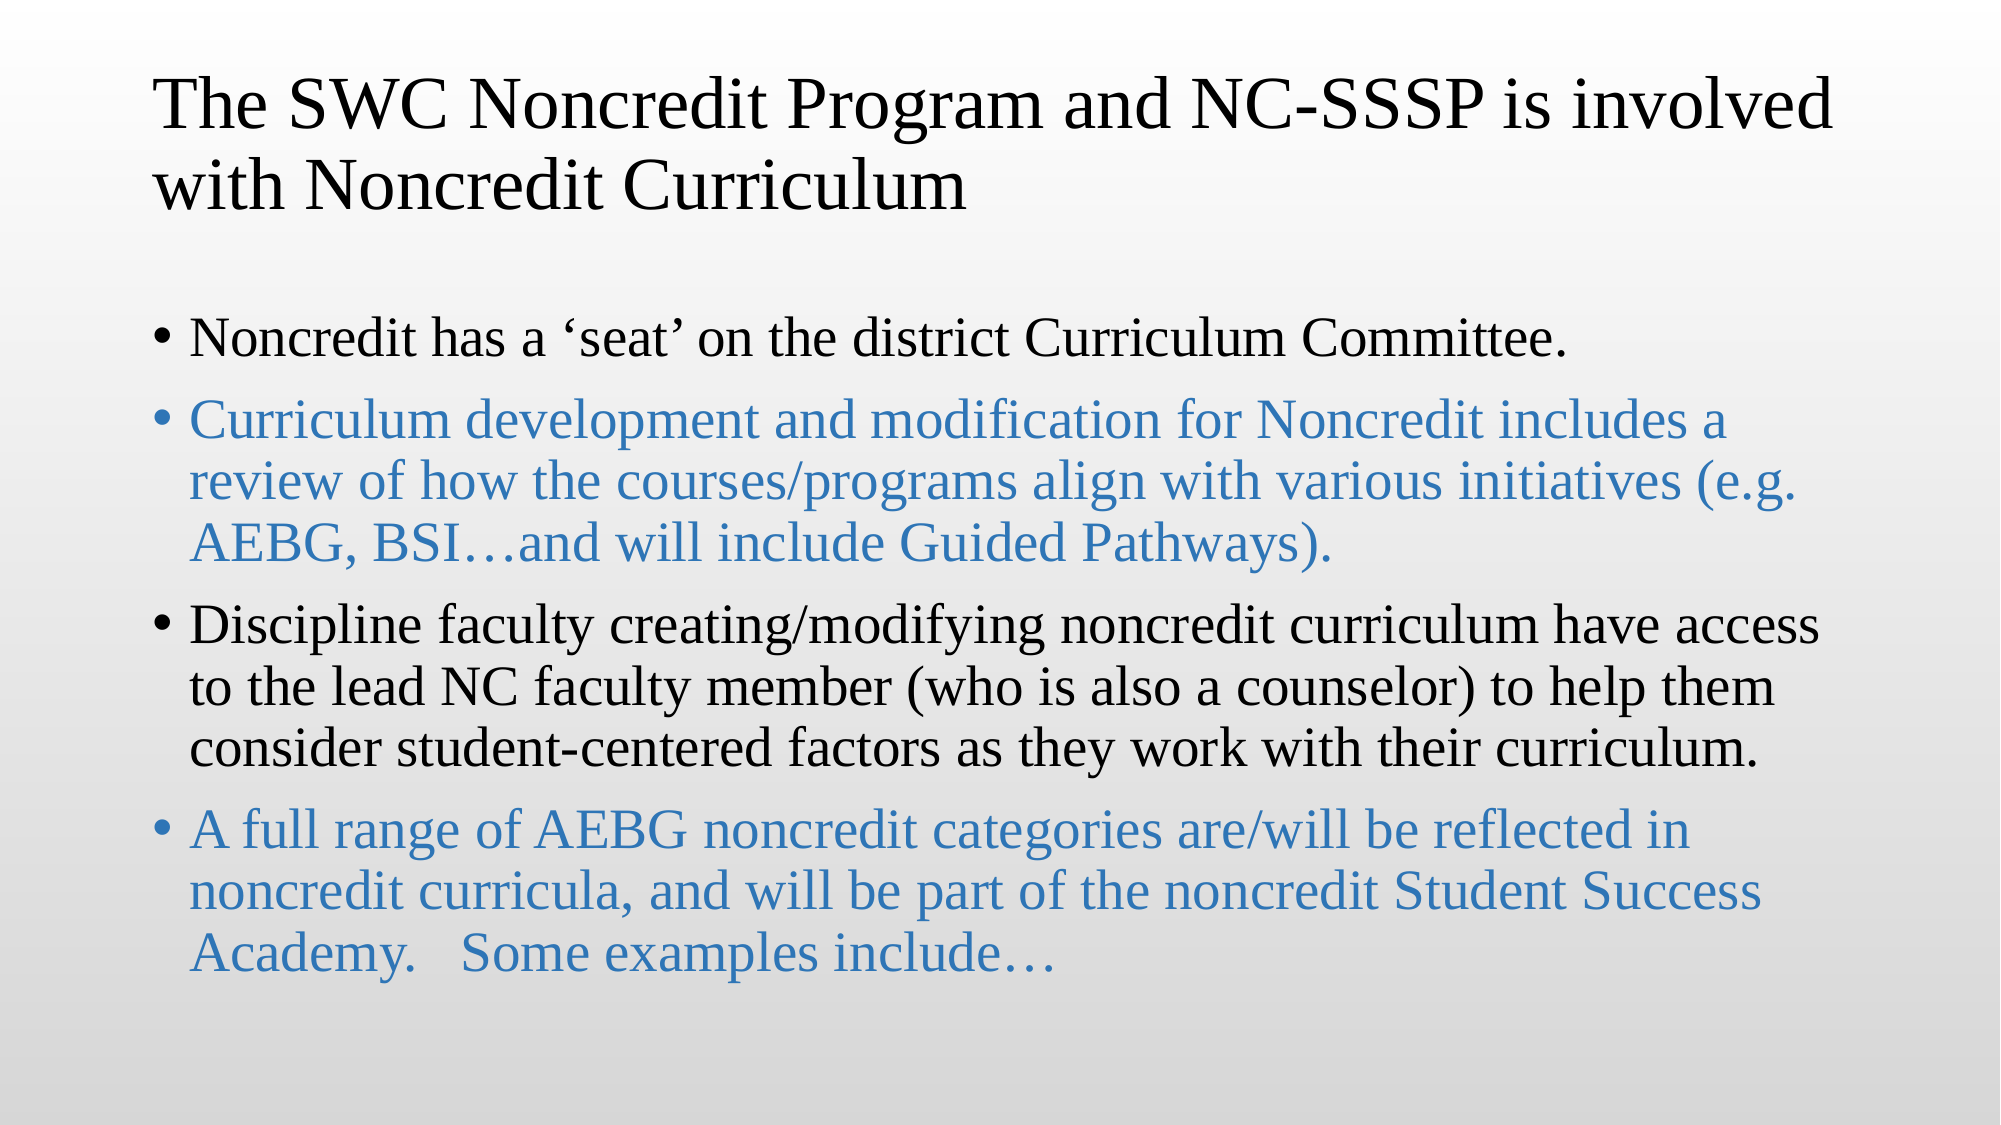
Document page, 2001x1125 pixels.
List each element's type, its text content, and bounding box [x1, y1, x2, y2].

list Noncredit has a ‘seat’ on the district Curriculum Committee. Curriculum development and modification for Noncredit includes a review of how the courses/programs align with various initiatives (e.g. AEBG, BSI…and will include Guided Pathways). Discipline faculty creating/modifying noncredit curriculum have access to the lead NC faculty member (who is also a counselor) to help them consider student-centered factors as they work with their curriculum. A full range of AEBG noncredit categories are/will be reflected in noncredit curricula, and will be part of the noncredit Student Success Academy. Some examples include… [137, 299, 1863, 1014]
title The SWC Noncredit Program and NC-SSSP is involved with Noncredit Curriculum [137, 35, 1863, 254]
